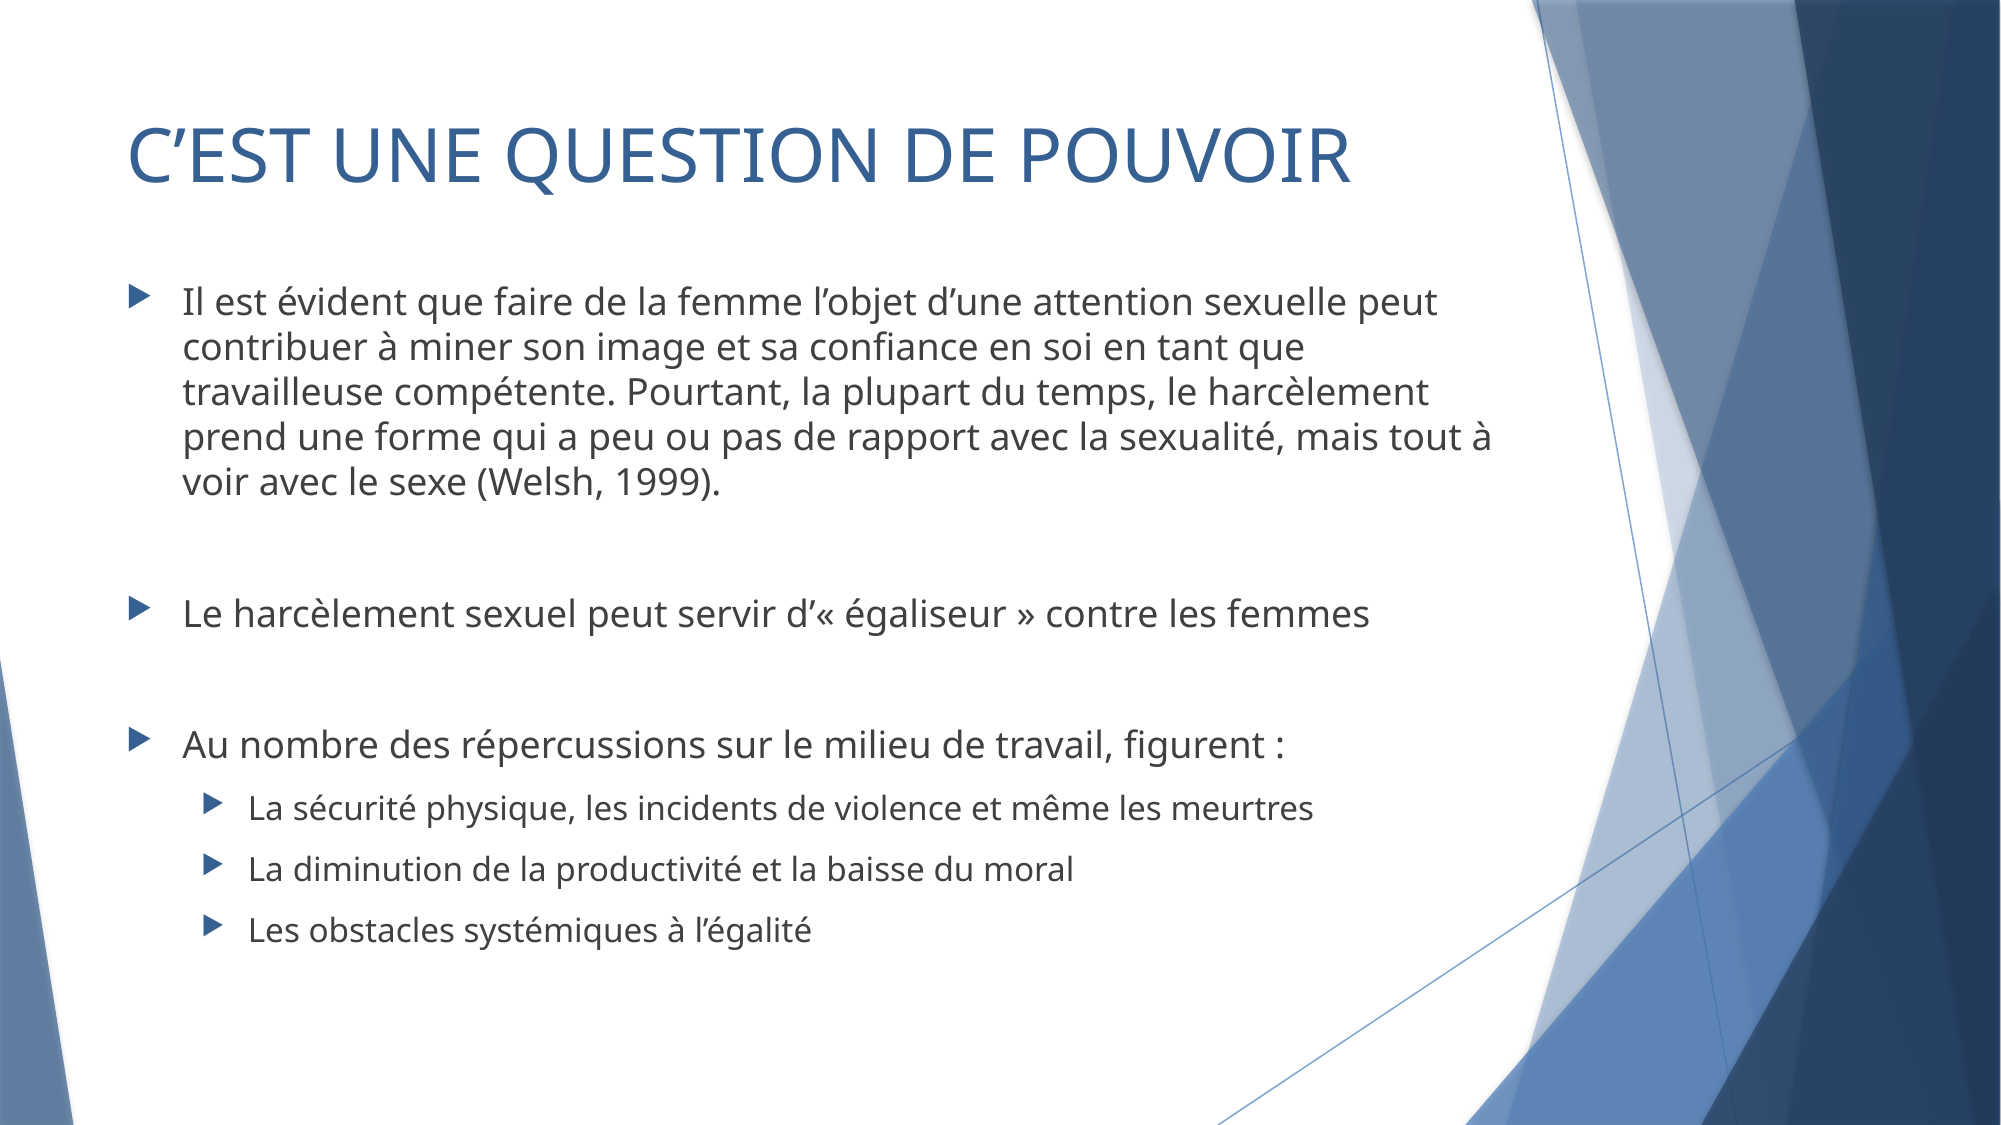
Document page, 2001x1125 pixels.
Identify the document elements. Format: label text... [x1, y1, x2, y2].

title C’EST UNE QUESTION DE POUVOIR [111, 99, 1522, 270]
list Il est évident que faire de la femme l’objet d’une attention sexuelle peut contribuer à miner son image et sa confiance en soi en tant que travailleuse compétente. Pourtant, la plupart du temps, le harcèlement prend une forme qui a peu ou pas de rapport avec la sexualité, mais tout à voir avec le sexe (Welsh, 1999). Le harcèlement sexuel peut servir d’« égaliseur » contre les femmes Au nombre des répercussions sur le milieu de travail, figurent : La sécurité physique, les incidents de violence et même les meurtres La diminution de la productivité et la baisse du moral Les obstacles systémiques à l’égalité [111, 270, 1522, 991]
